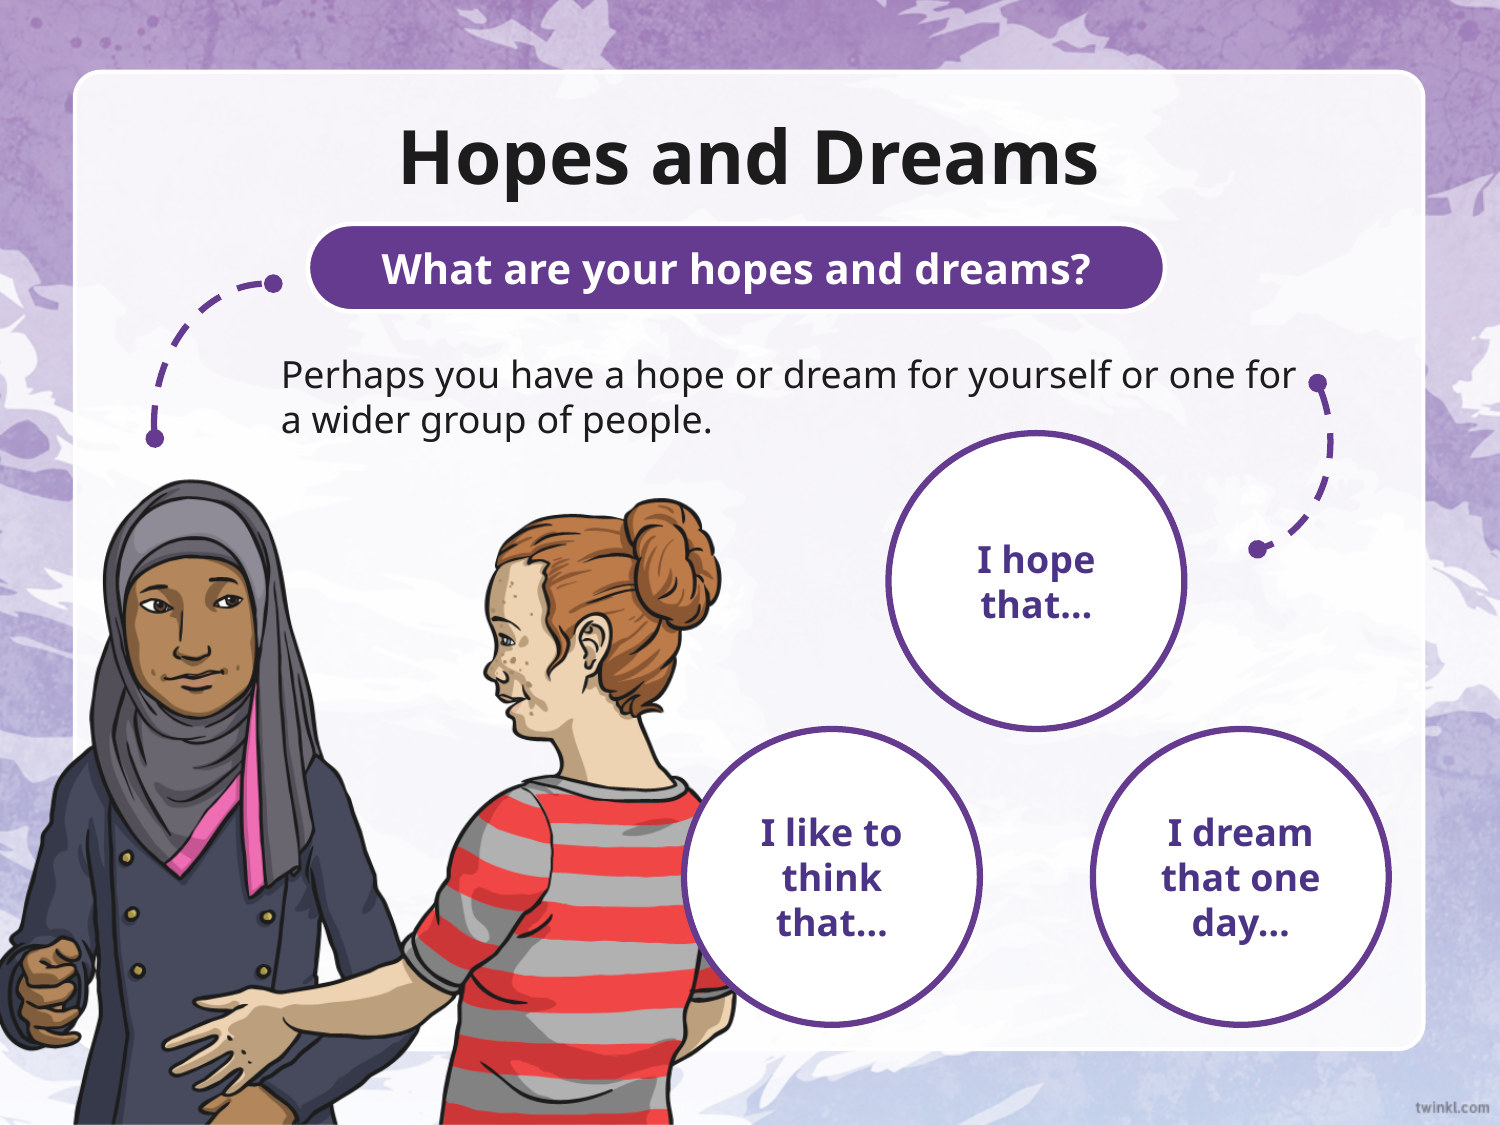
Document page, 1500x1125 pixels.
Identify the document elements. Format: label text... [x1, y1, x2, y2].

text_box Perhaps you have a hope or dream for yourself or one for a wider group of people. [266, 343, 1323, 448]
text_box I hope that… [887, 432, 1186, 731]
text_box [148, 277, 280, 445]
text_box [1225, 376, 1331, 556]
picture [0, 0, 1500, 1125]
text_box I dream that one day… [1091, 727, 1390, 1026]
text_box I like to think that… [743, 727, 981, 1026]
text_box What are your hopes and dreams? [307, 223, 1166, 312]
title Hopes and Dreams [73, 76, 1426, 244]
